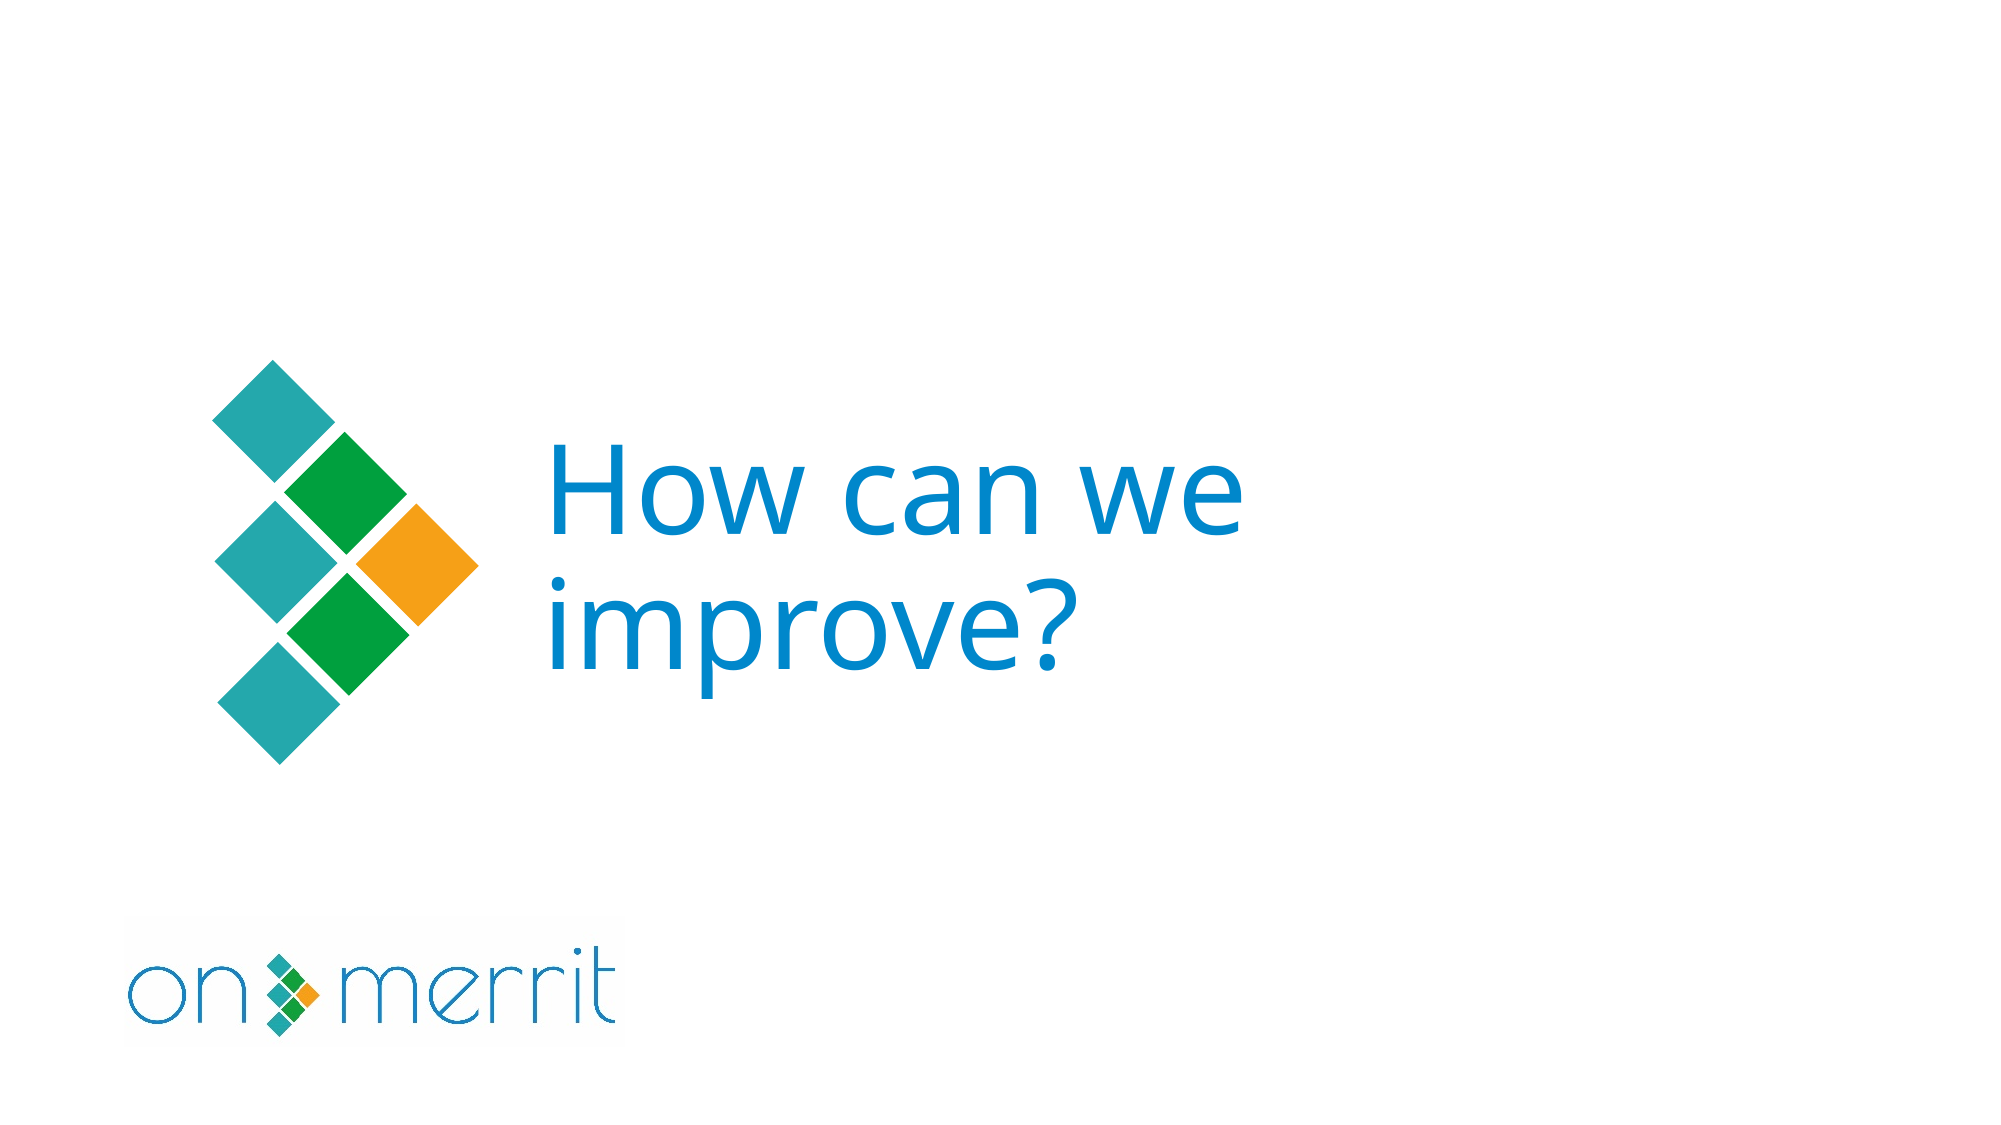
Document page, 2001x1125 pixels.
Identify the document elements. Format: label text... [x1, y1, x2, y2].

picture [124, 916, 625, 1047]
title How can we improve? [527, 365, 1828, 758]
